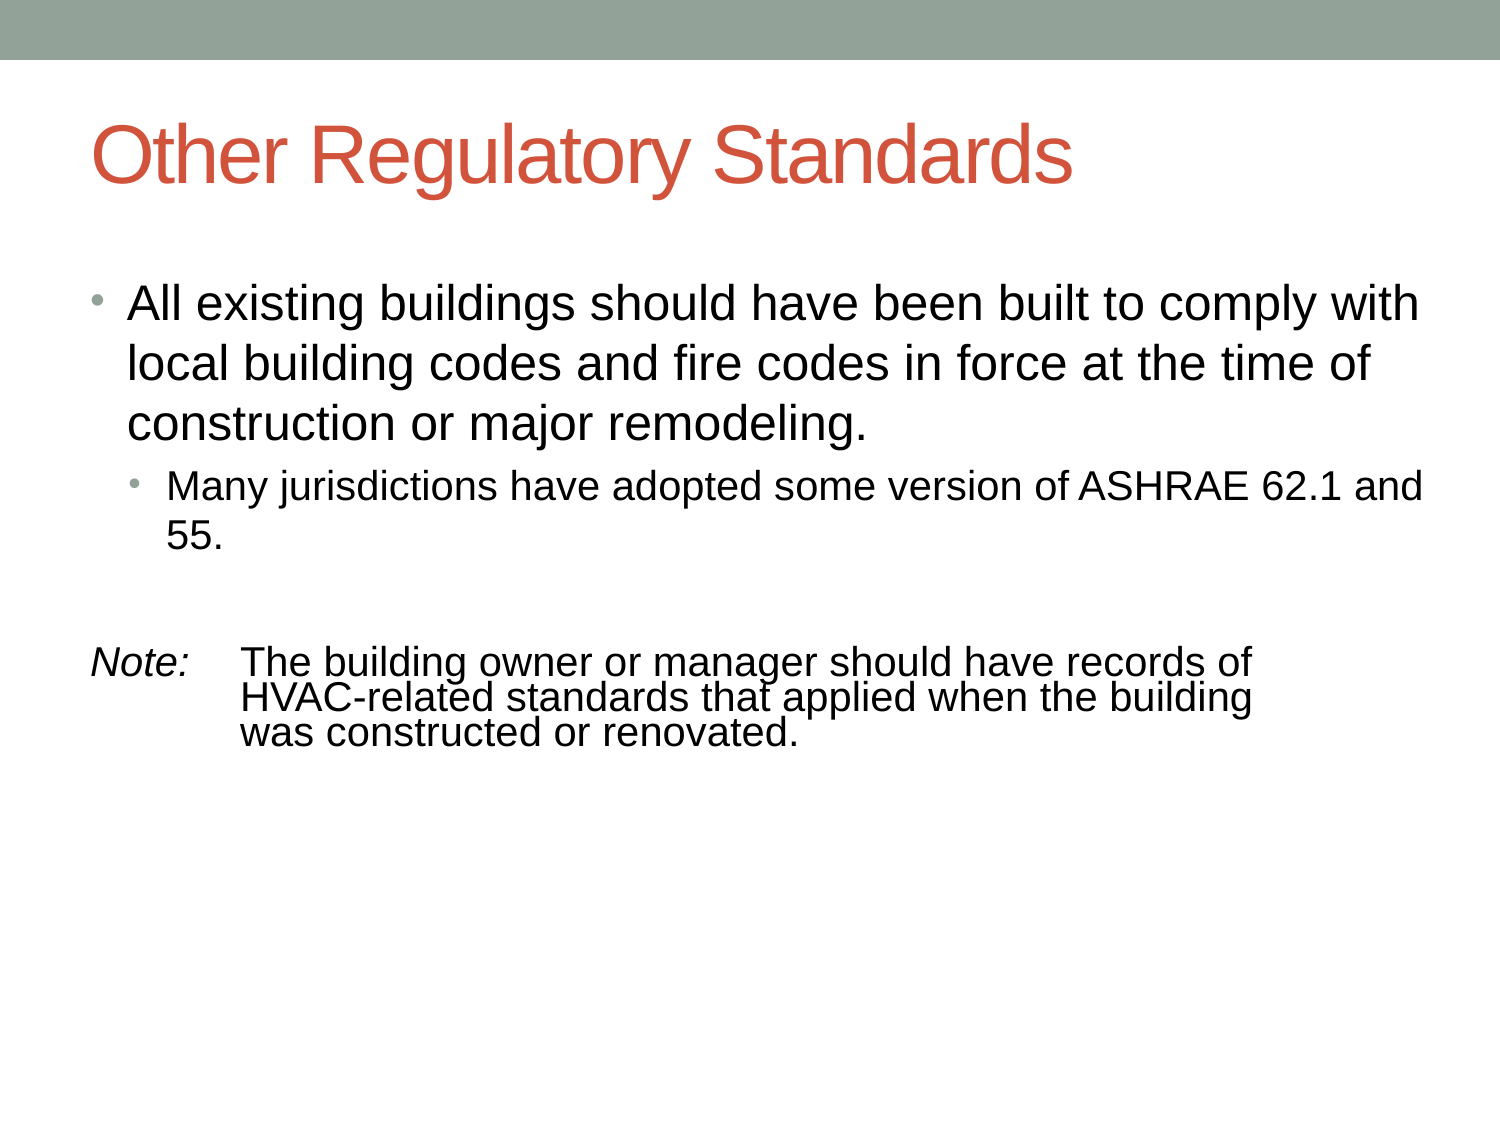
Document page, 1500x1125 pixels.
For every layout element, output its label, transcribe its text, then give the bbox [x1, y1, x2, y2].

list All existing buildings should have been built to comply with local building codes and fire codes in force at the time of construction or major remodeling. Many jurisdictions have adopted some version of ASHRAE 62.1 and 55. Note: The building owner or manager should have records of HVAC-related standards that applied when the building was constructed or renovated. [75, 262, 1463, 1125]
title Other Regulatory Standards [75, 74, 1375, 225]
